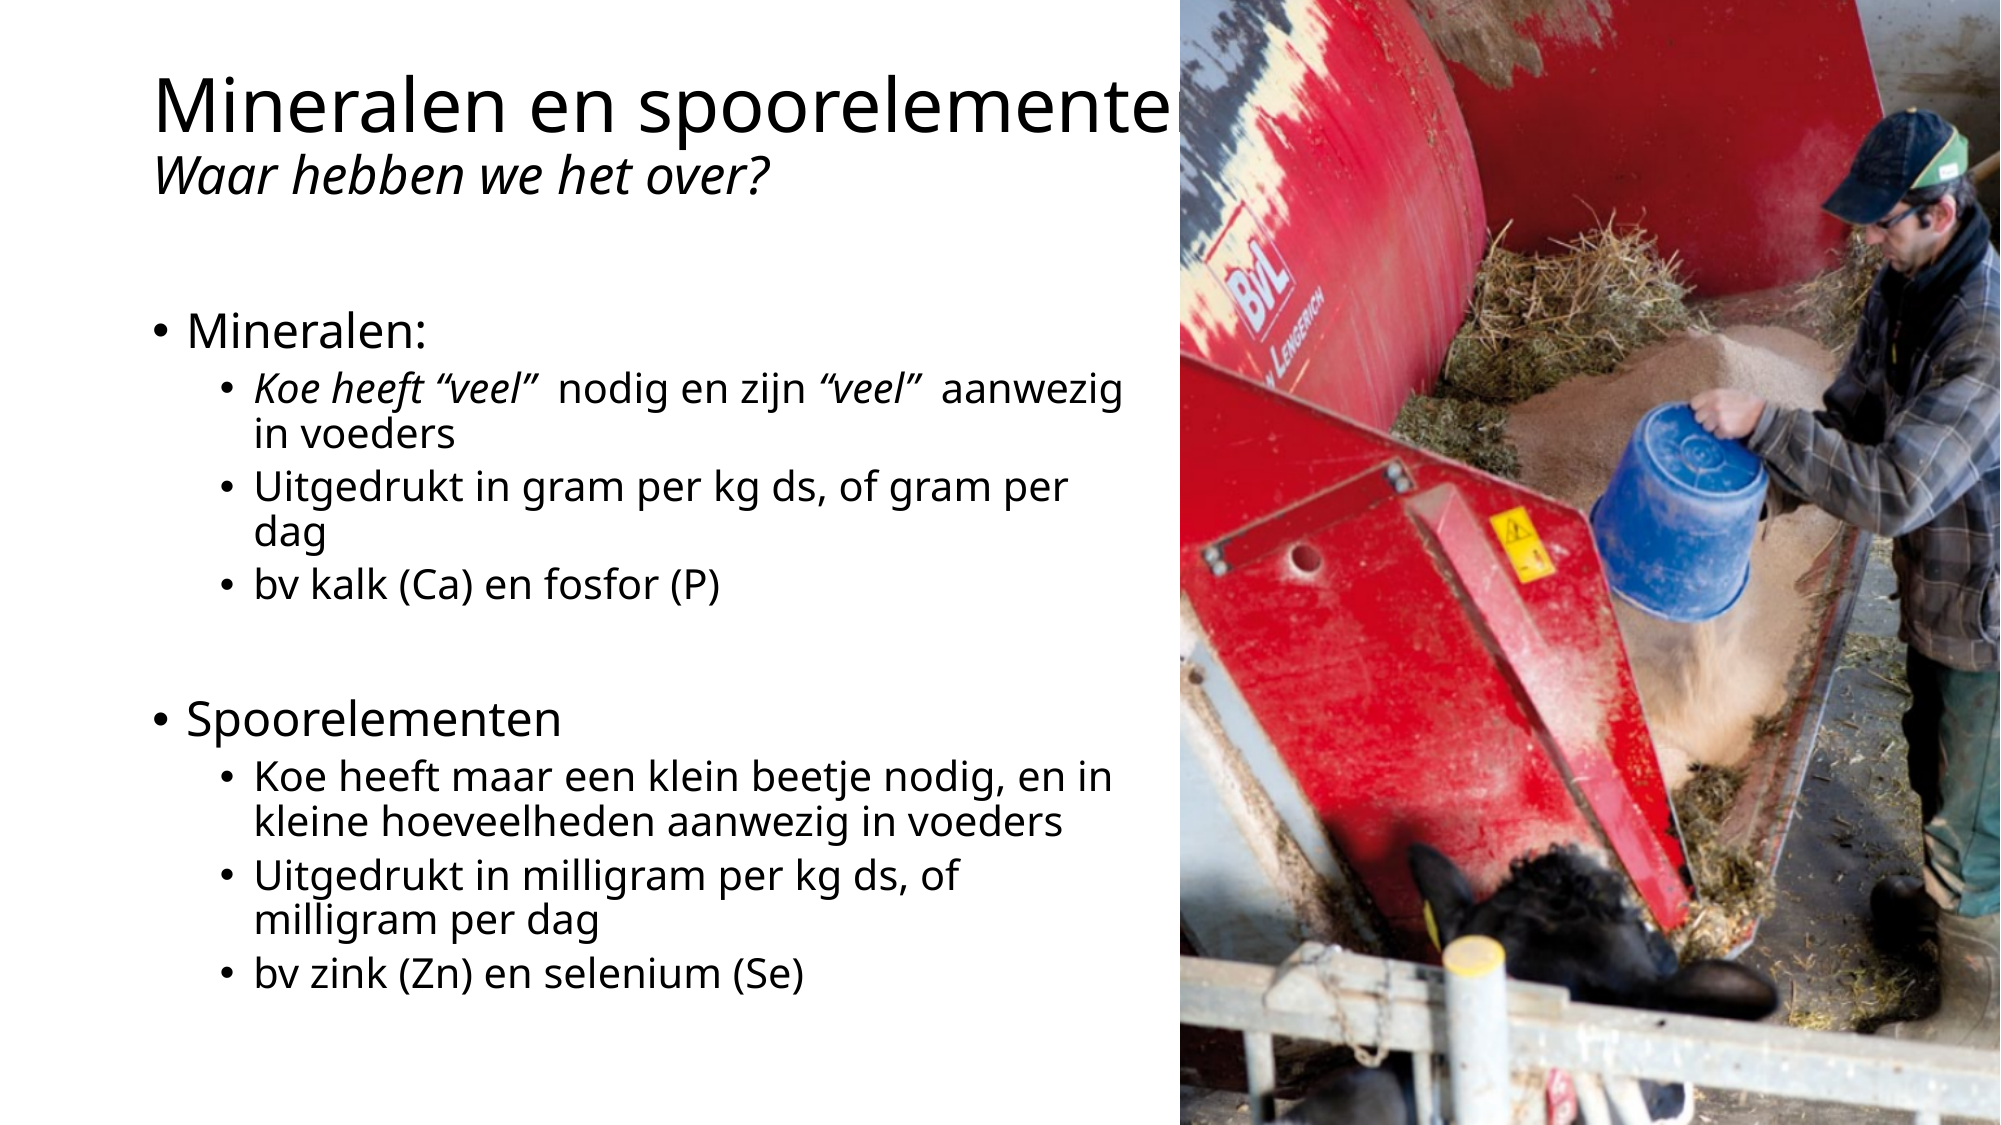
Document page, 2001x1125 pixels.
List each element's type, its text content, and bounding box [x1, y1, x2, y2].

picture [1179, 0, 2000, 1125]
list Mineralen: Koe heeft “veel” nodig en zijn “veel” aanwezig in voeders Uitgedrukt in gram per kg ds, of gram per dag bv kalk (Ca) en fosfor (P) Spoorelementen Koe heeft maar een klein beetje nodig, en in kleine hoeveelheden aanwezig in voeders Uitgedrukt in milligram per kg ds, of milligram per dag bv zink (Zn) en selenium (Se) [137, 299, 1144, 1014]
title Mineralen en spoorelementen Waar hebben we het over? [137, 59, 1179, 278]
